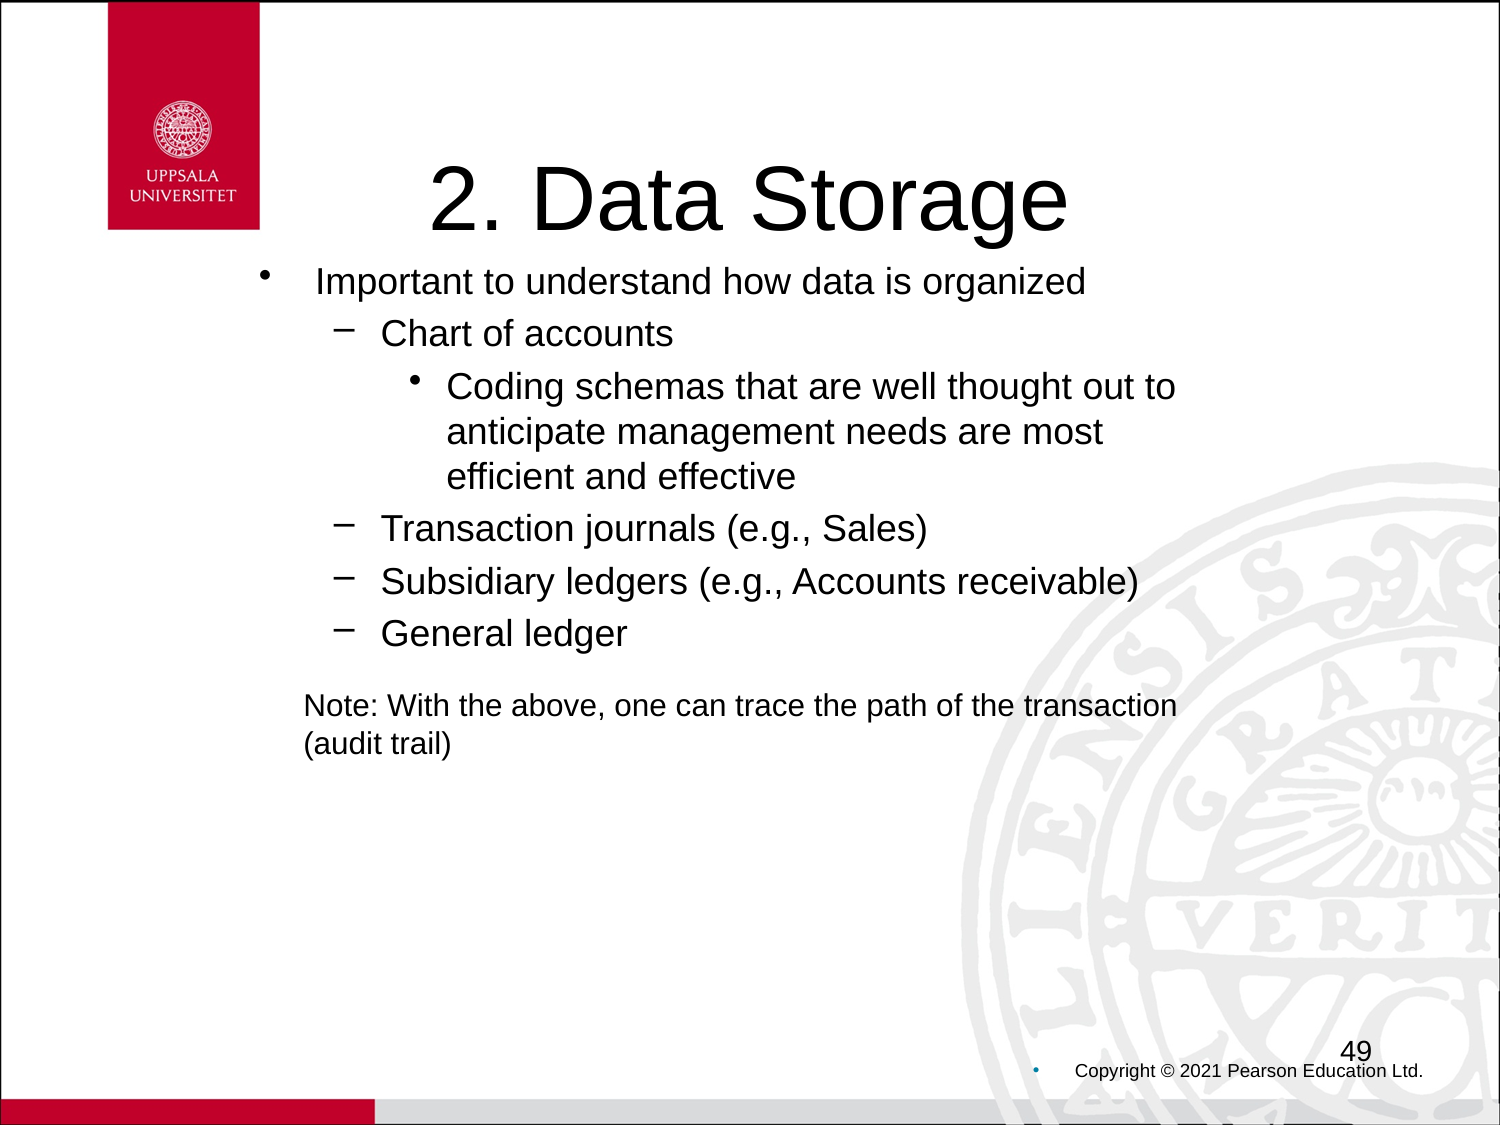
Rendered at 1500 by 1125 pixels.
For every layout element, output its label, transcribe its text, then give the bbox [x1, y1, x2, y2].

slide_number 49 [1074, 1024, 1388, 1101]
picture [0, 0, 1500, 1125]
list Important to understand how data is organized Chart of accounts Coding schemas that are well thought out to anticipate management needs are most efficient and effective Transaction journals (e.g., Sales) Subsidiary ledgers (e.g., Accounts receivable) General ledger [243, 249, 1257, 661]
list Note: With the above, one can trace the path of the transaction (audit trail) [243, 677, 1257, 769]
title 2. Data Storage [243, 159, 1257, 228]
